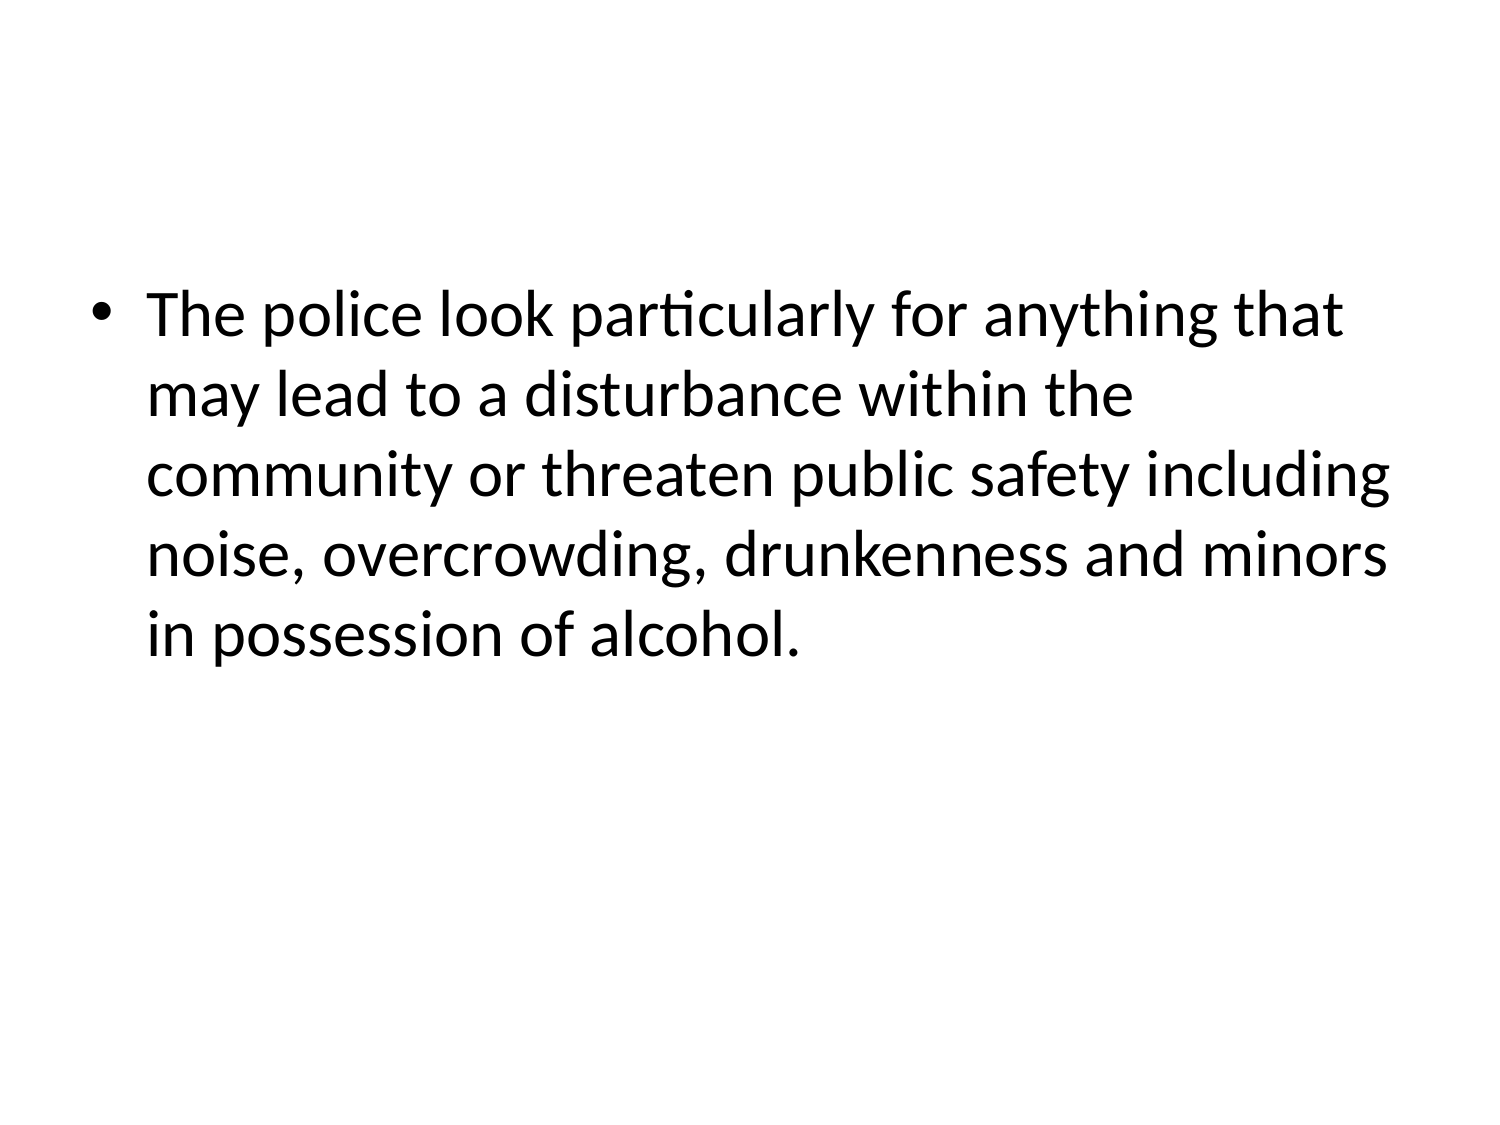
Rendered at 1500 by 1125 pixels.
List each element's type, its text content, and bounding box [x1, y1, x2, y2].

list The police look particularly for anything that may lead to a disturbance within the community or threaten public safety including noise, overcrowding, drunkenness and minors in possession of alcohol. [75, 262, 1425, 1005]
